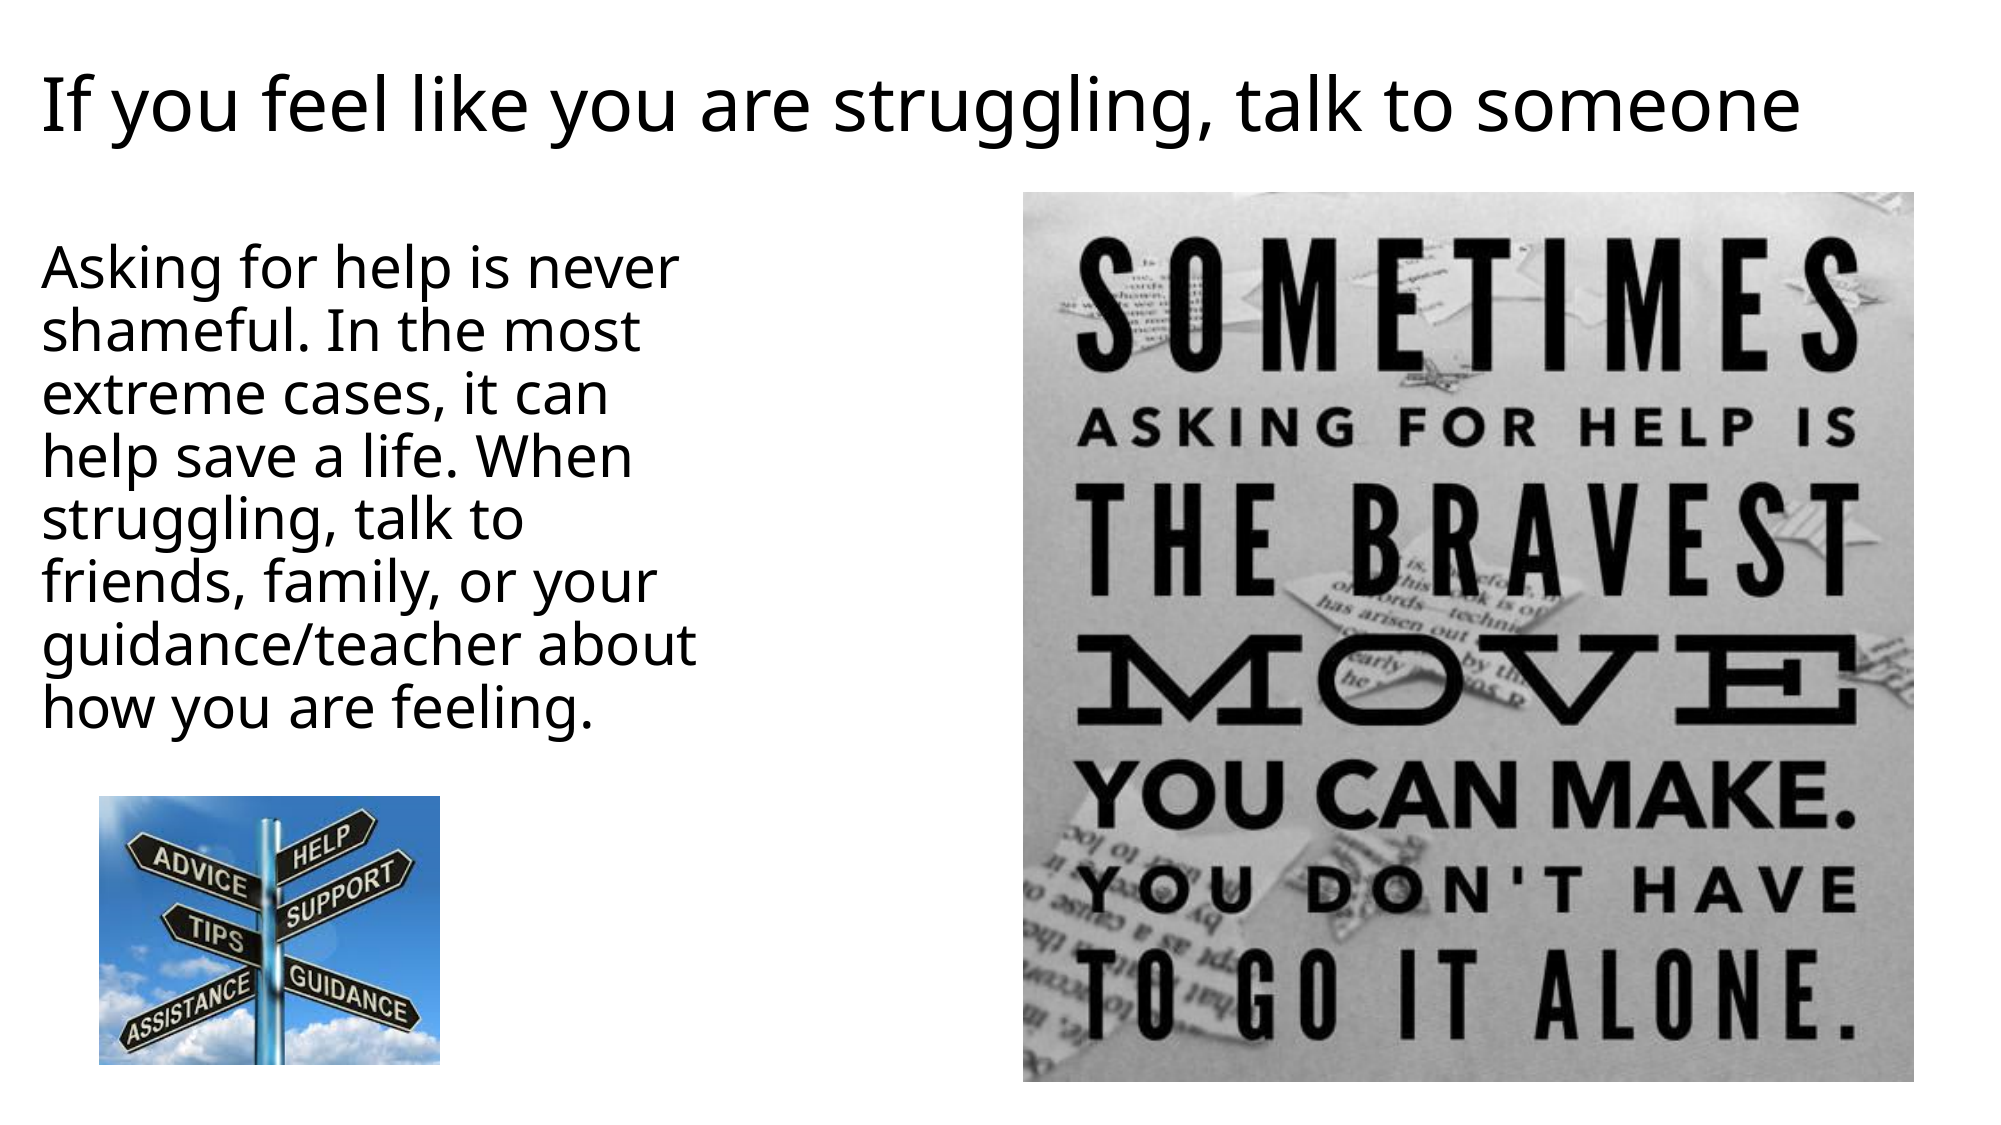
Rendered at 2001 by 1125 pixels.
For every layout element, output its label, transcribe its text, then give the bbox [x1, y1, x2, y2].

title If you feel like you are struggling, talk to someone [26, 22, 1980, 193]
picture [99, 796, 440, 1065]
picture [1023, 192, 1914, 1083]
list Asking for help is never shameful. In the most extreme cases, it can help save a life. When struggling, talk to friends, family, or your guidance/teacher about how you are feeling. [26, 230, 734, 822]
